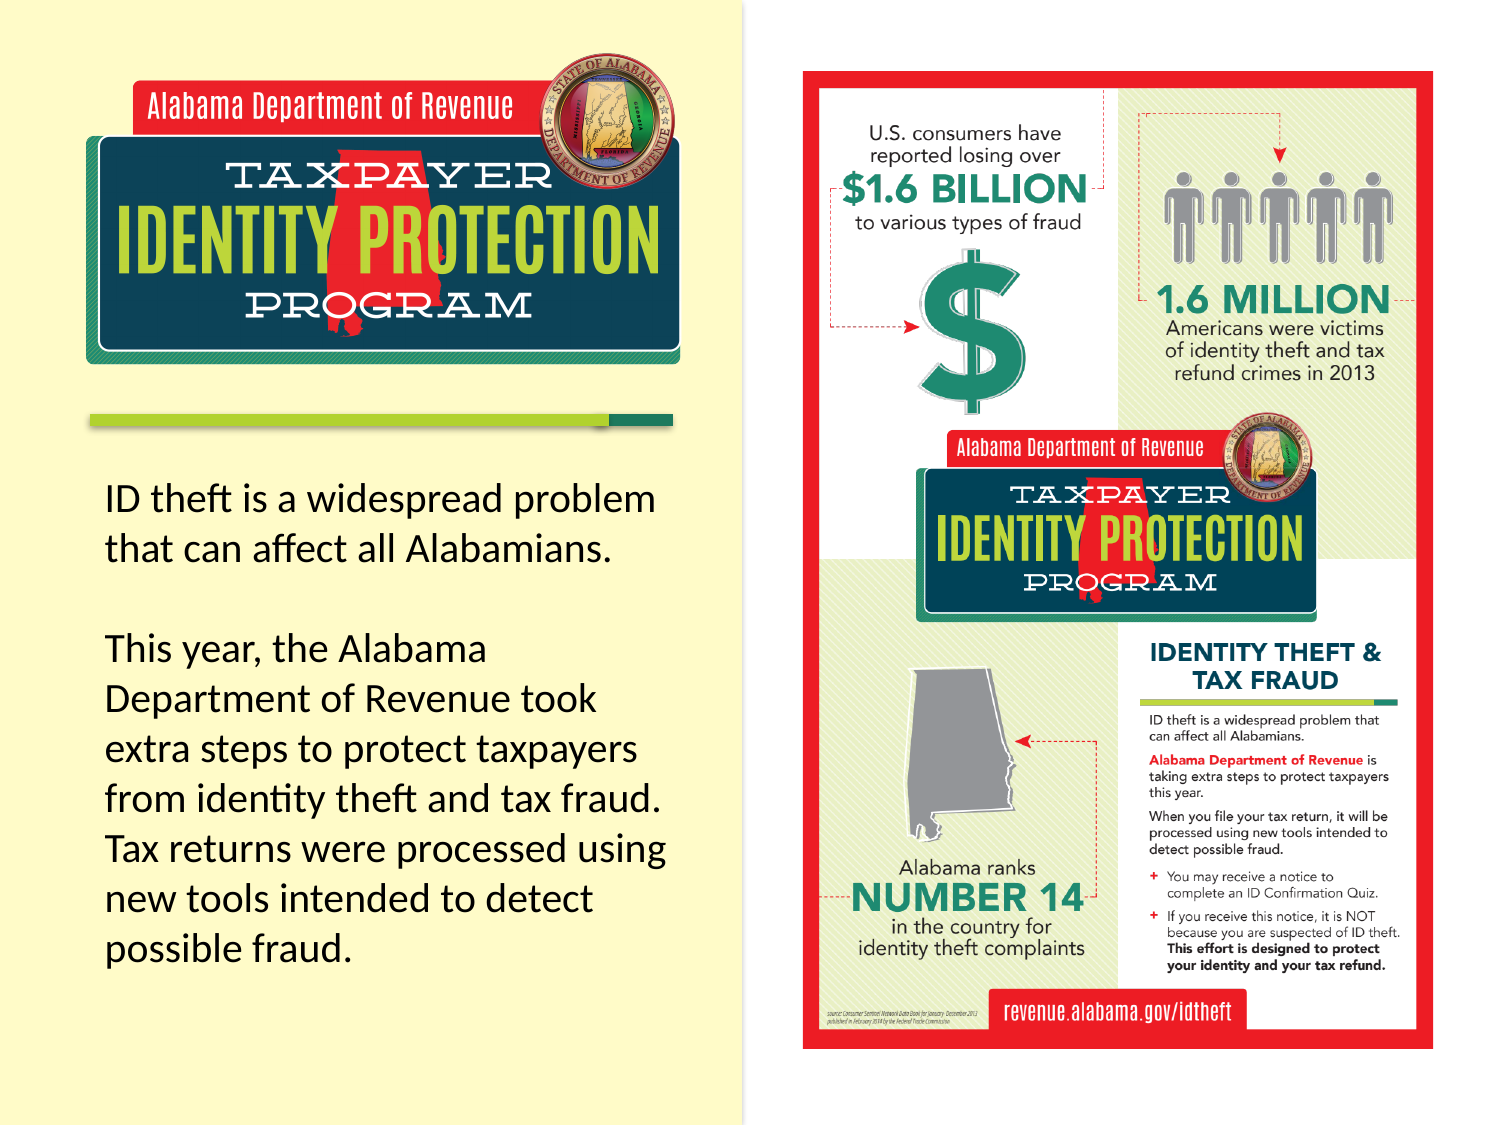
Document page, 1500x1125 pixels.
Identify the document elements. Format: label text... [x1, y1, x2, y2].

text_box [0, 0, 743, 1125]
picture [75, 47, 694, 374]
picture [802, 70, 1434, 1049]
text_box ID theft is a widespread problem that can affect all Alabamians. This year, the Alabama Department of Revenue took extra steps to protect taxpayers from identity theft and tax fraud. Tax returns were processed using new tools intended to detect possible fraud. [89, 463, 694, 979]
